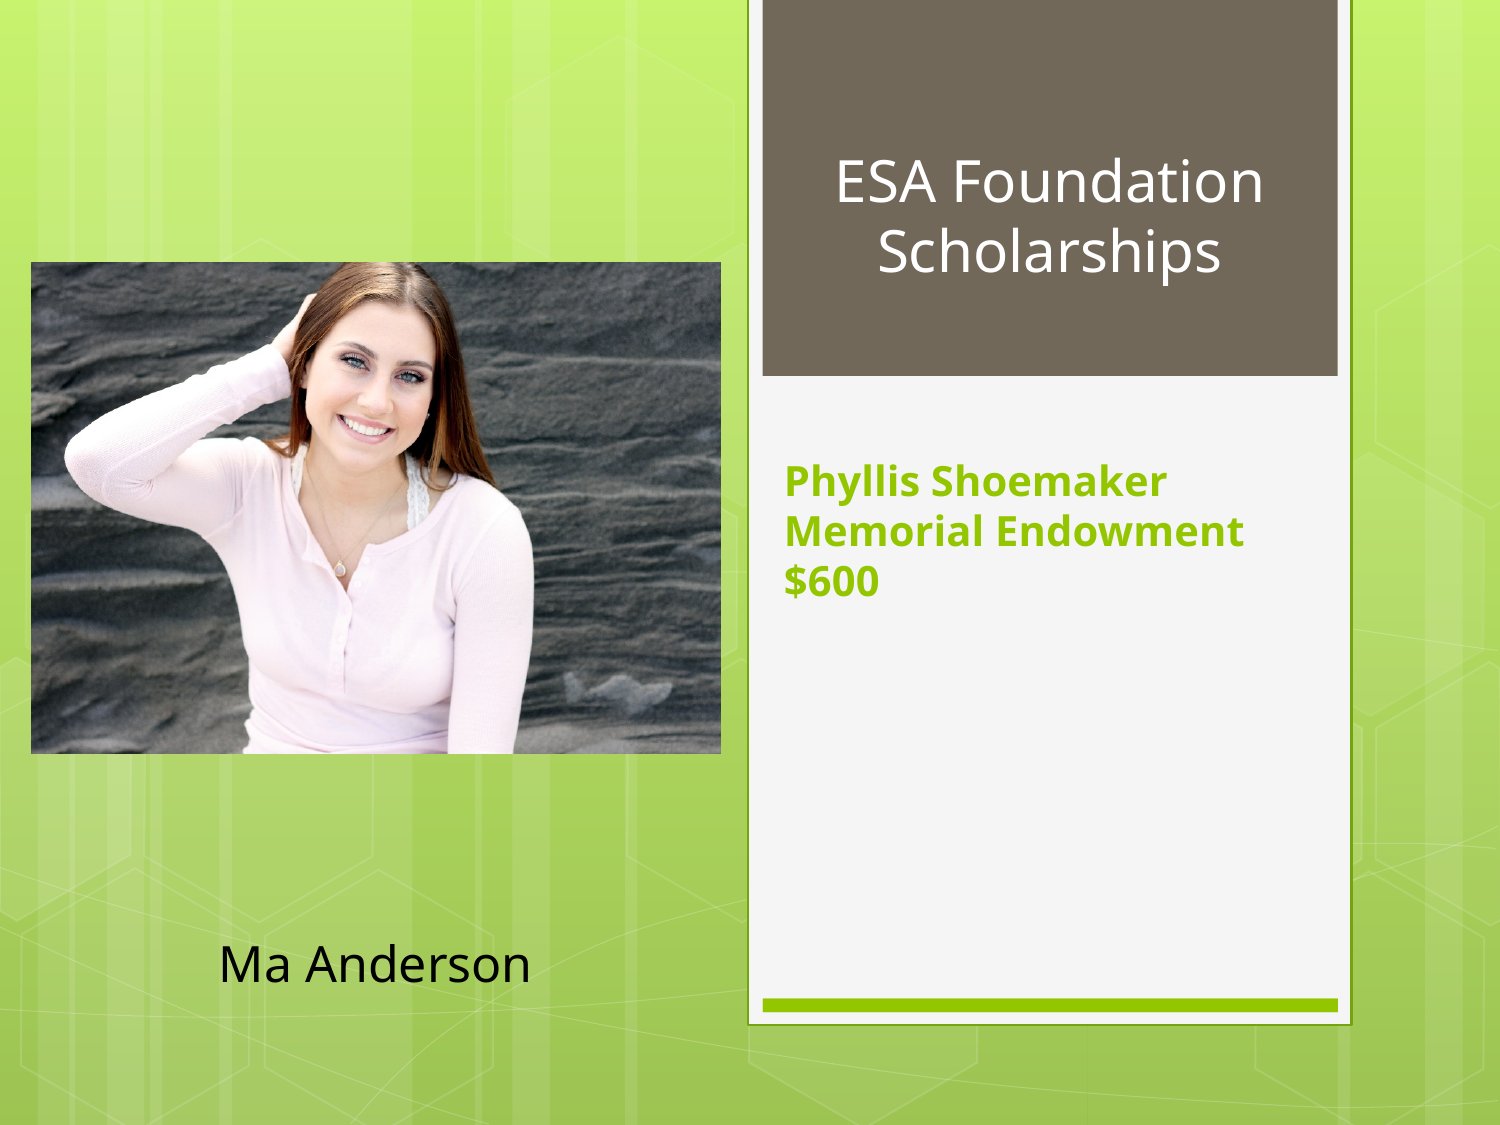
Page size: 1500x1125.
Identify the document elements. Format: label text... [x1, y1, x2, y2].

text_box ESA Foundation Scholarships [774, 136, 1325, 292]
text_box Ma Anderson [38, 924, 714, 1000]
picture [31, 262, 721, 754]
title Phyllis Shoemaker Memorial Endowment $600 [768, 425, 1313, 613]
